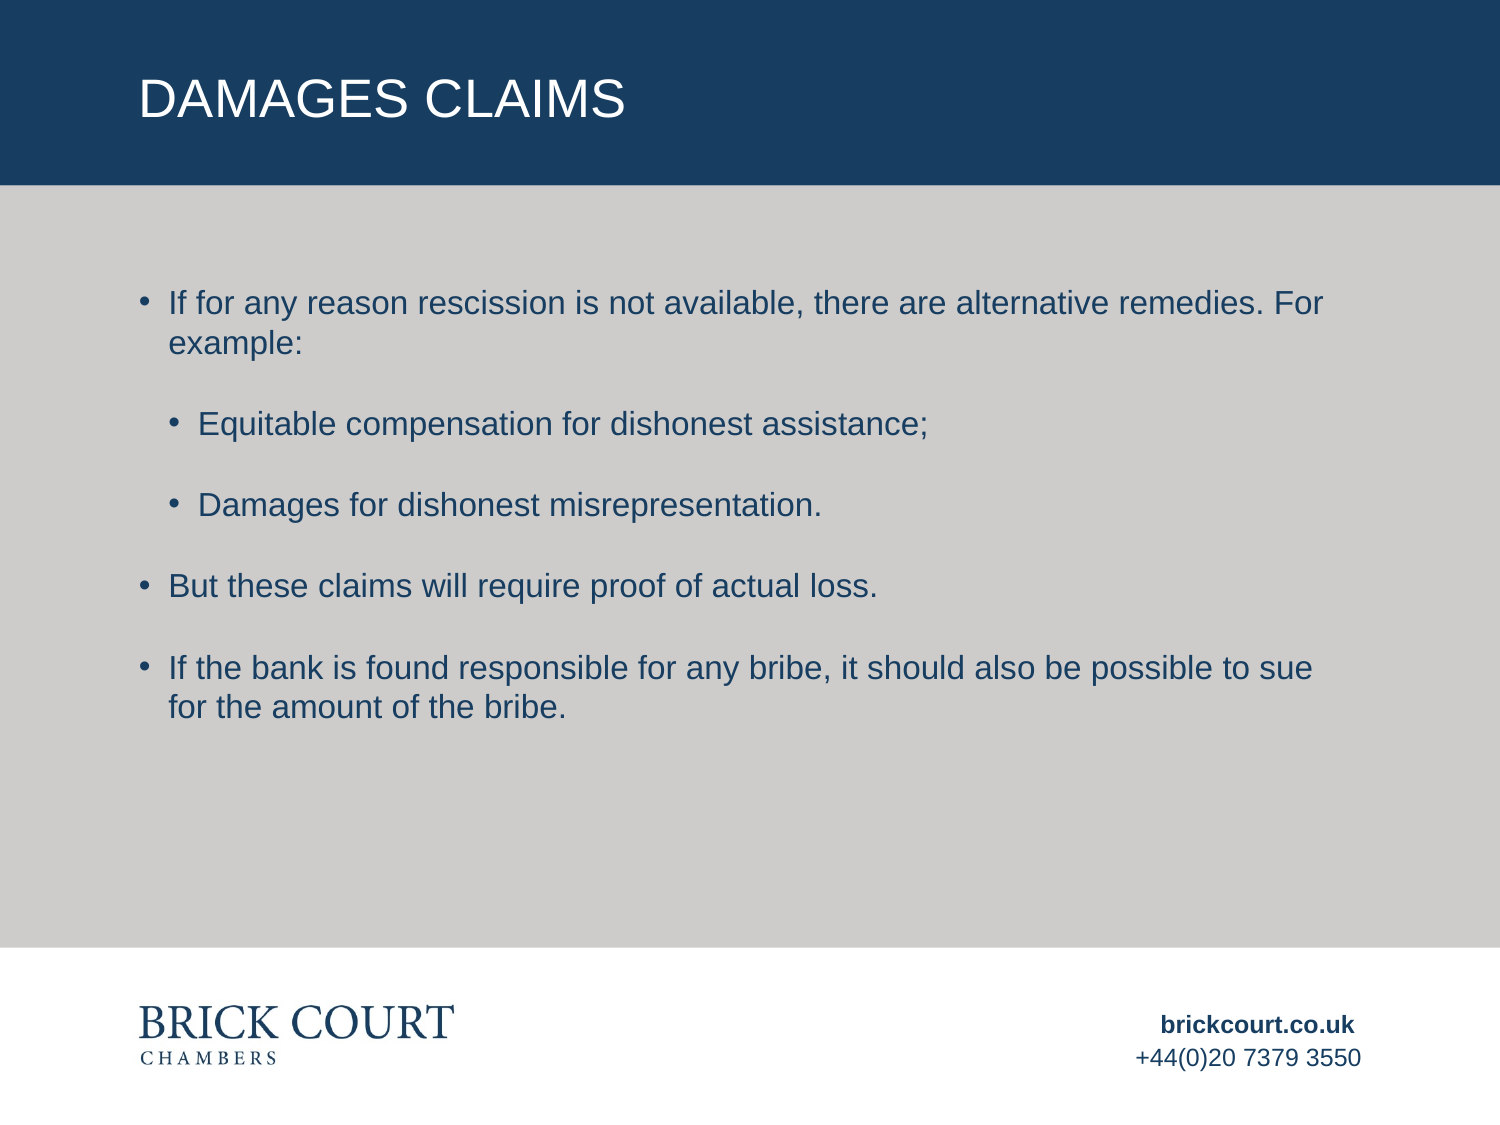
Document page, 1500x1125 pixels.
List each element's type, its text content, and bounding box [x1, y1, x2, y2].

footer brickcourt.co.uk +44(0)20 7379 3550 [871, 1008, 1378, 1069]
title Damages claims [138, 59, 1359, 140]
list If for any reason rescission is not available, there are alternative remedies. For example: Equitable compensation for dishonest assistance; Damages for dishonest misrepresentation. But these claims will require proof of actual loss. If the bank is found responsible for any bribe, it should also be possible to sue for the amount of the bribe. [138, 281, 1362, 949]
picture [0, 948, 1500, 1125]
